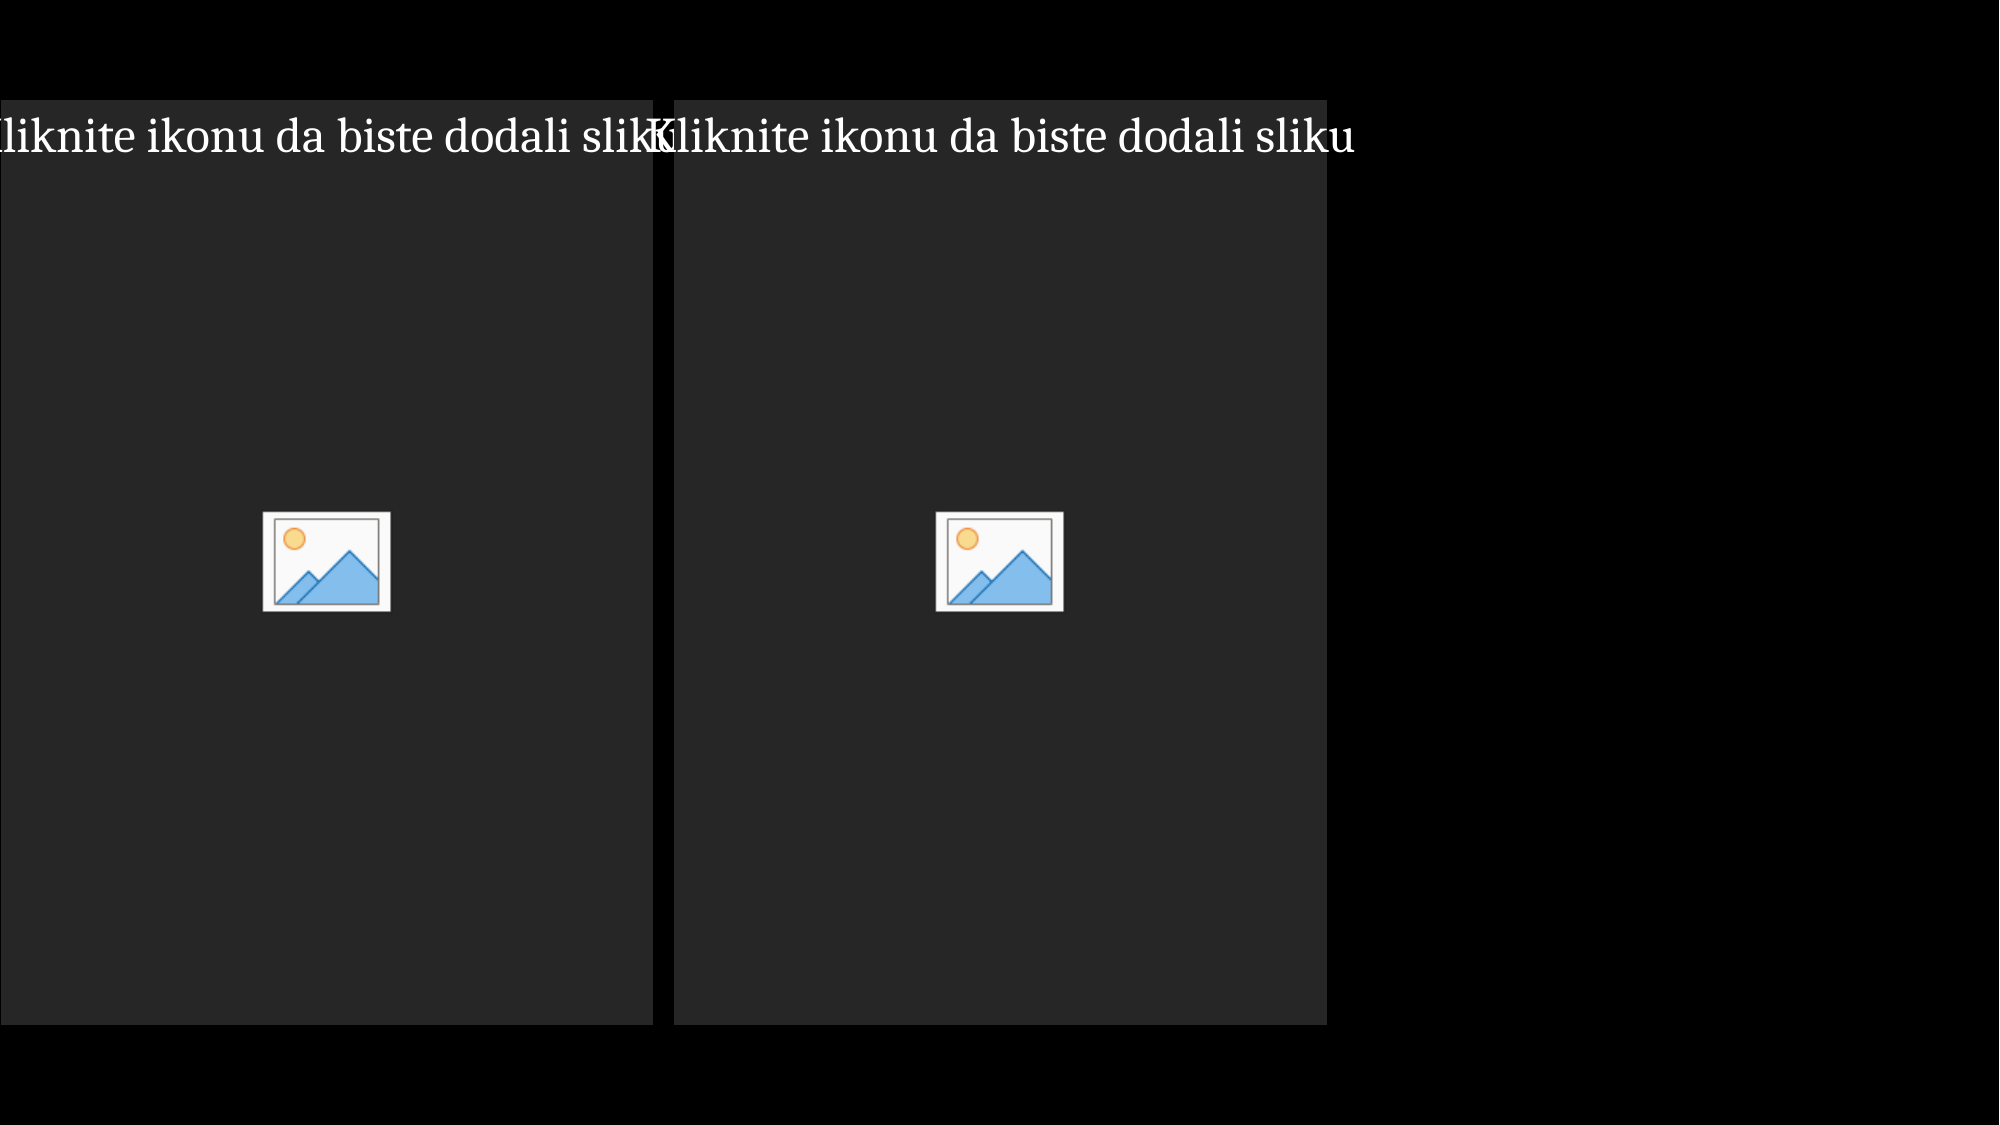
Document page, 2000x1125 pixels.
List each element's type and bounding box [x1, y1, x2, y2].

picture [0, 99, 654, 1025]
picture [674, 99, 1327, 1025]
